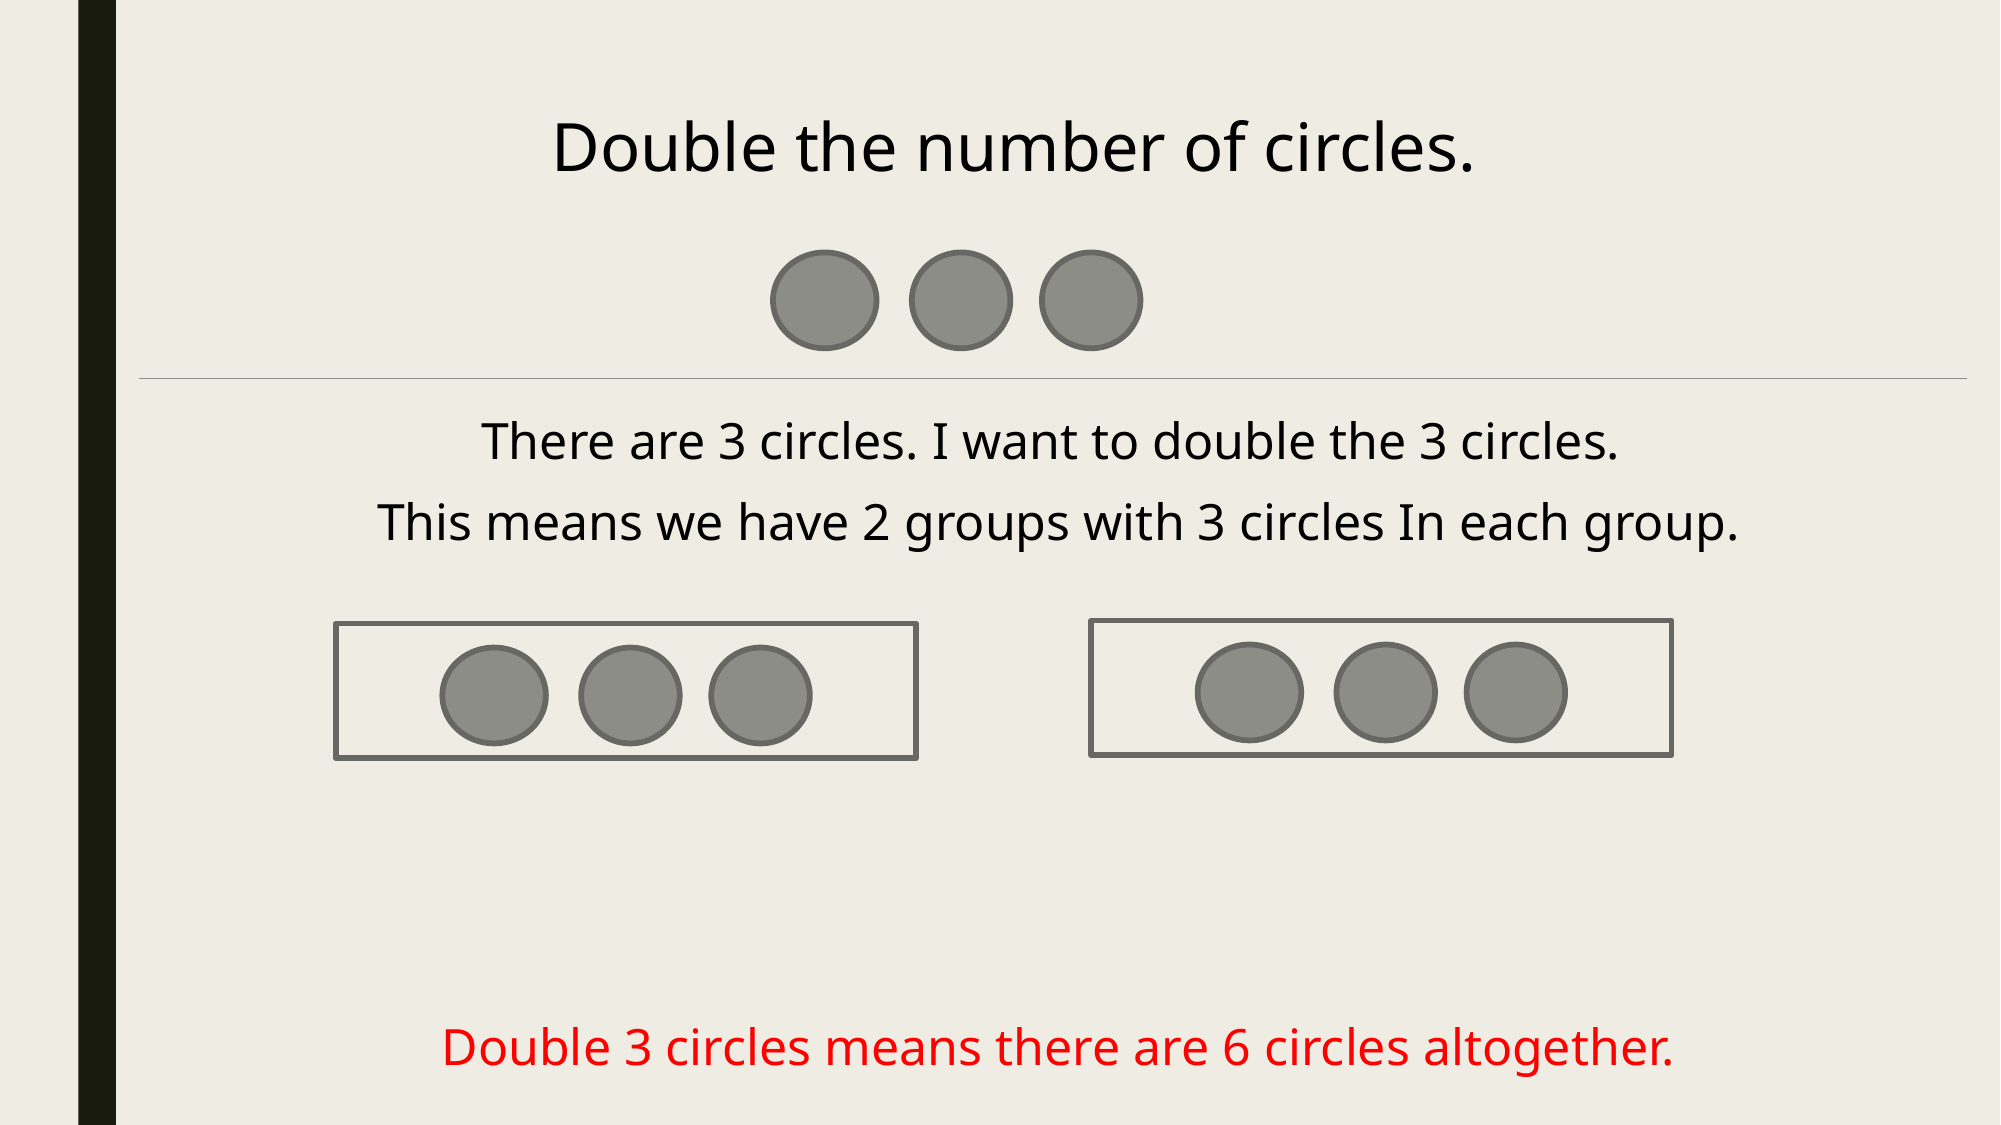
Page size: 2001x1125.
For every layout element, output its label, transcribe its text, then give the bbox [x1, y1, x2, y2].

text_box Double 3 circles means there are 6 circles altogether. [161, 1008, 1969, 1083]
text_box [1091, 620, 1672, 756]
text_box This means we have 2 groups with 3 circles In each group. [161, 483, 1969, 558]
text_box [335, 623, 917, 759]
text_box There are 3 circles. I want to double the 3 circles. [160, 401, 1968, 477]
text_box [772, 252, 1141, 349]
text_box Double the number of circles. [536, 97, 1510, 193]
